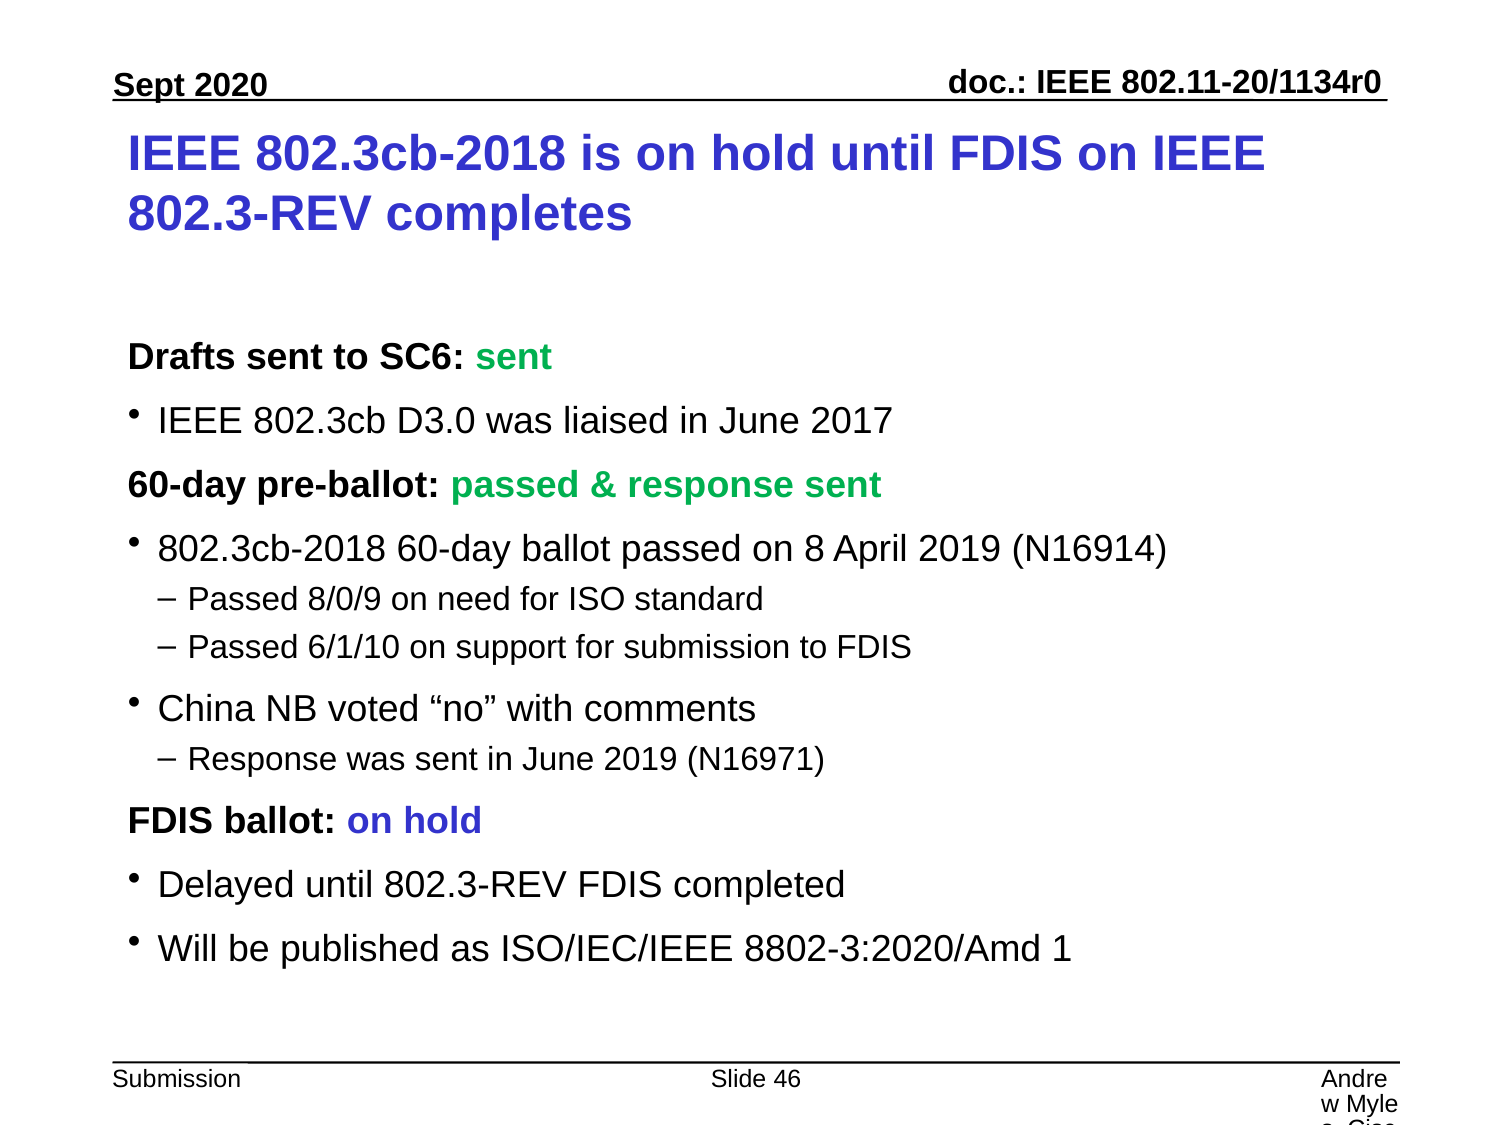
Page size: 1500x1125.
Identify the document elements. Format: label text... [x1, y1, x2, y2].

footer Andrew Myles, Cisco [1320, 1061, 1402, 1093]
list Drafts sent to SC6: sent IEEE 802.3cb D3.0 was liaised in June 2017 60-day pre-ballot: passed & response sent 802.3cb-2018 60-day ballot passed on 8 April 2019 (N16914) Passed 8/0/9 on need for ISO standard Passed 6/1/10 on support for submission to FDIS China NB voted “no” with comments Response was sent in June 2019 (N16971) FDIS ballot: on hold Delayed until 802.3-REV FDIS completed Will be published as ISO/IEC/IEEE 8802-3:2020/Amd 1 [112, 324, 1388, 1000]
slide_number Slide 46 [709, 1061, 803, 1093]
title IEEE 802.3cb-2018 is on hold until FDIS on IEEE 802.3-REV completes [112, 112, 1388, 288]
